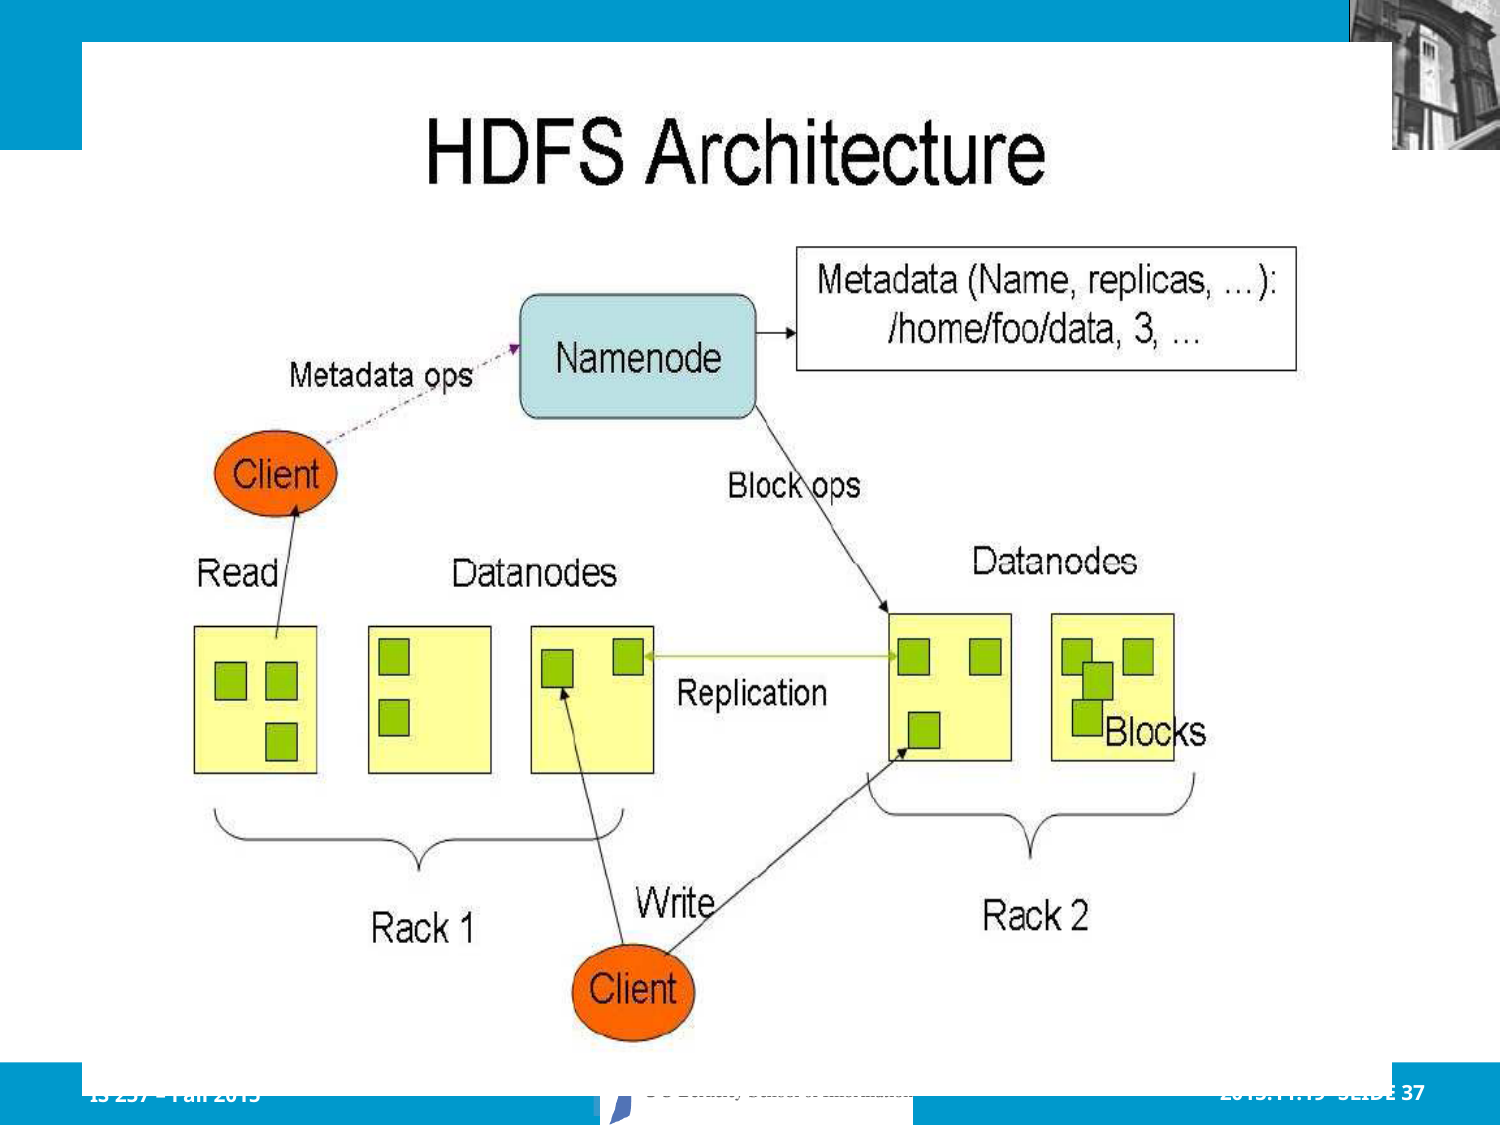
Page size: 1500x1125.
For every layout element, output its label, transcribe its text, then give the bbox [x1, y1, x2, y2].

slide_number IS 257 – Fall 2015 [75, 1062, 388, 1125]
picture [81, 0, 1500, 1125]
